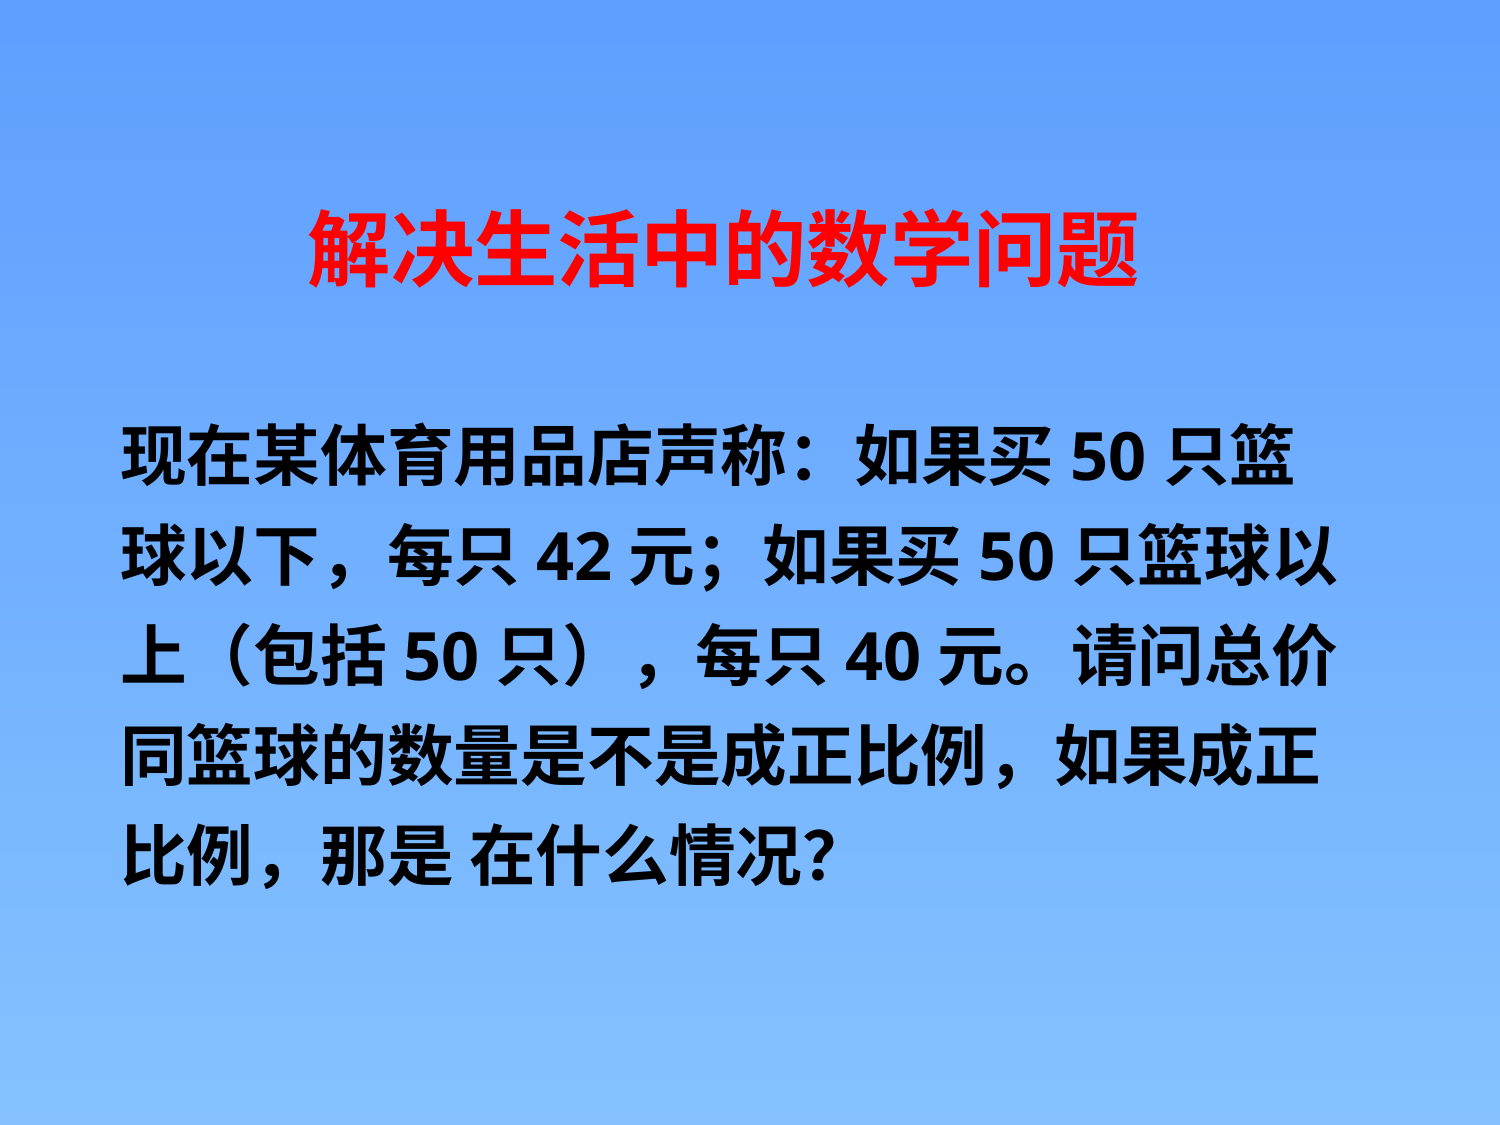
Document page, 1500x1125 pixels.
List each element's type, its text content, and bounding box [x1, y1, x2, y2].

text_box 解决生活中的数学问题 [292, 189, 1456, 305]
text_box 现在某体育用品店声称：如果买50只篮球以下，每只42元；如果买50只篮球以上（包括50只），每只40元。请问总价同篮球的数量是不是成正比例，如果成正比例，那是 在什么情况？ [105, 386, 1368, 901]
